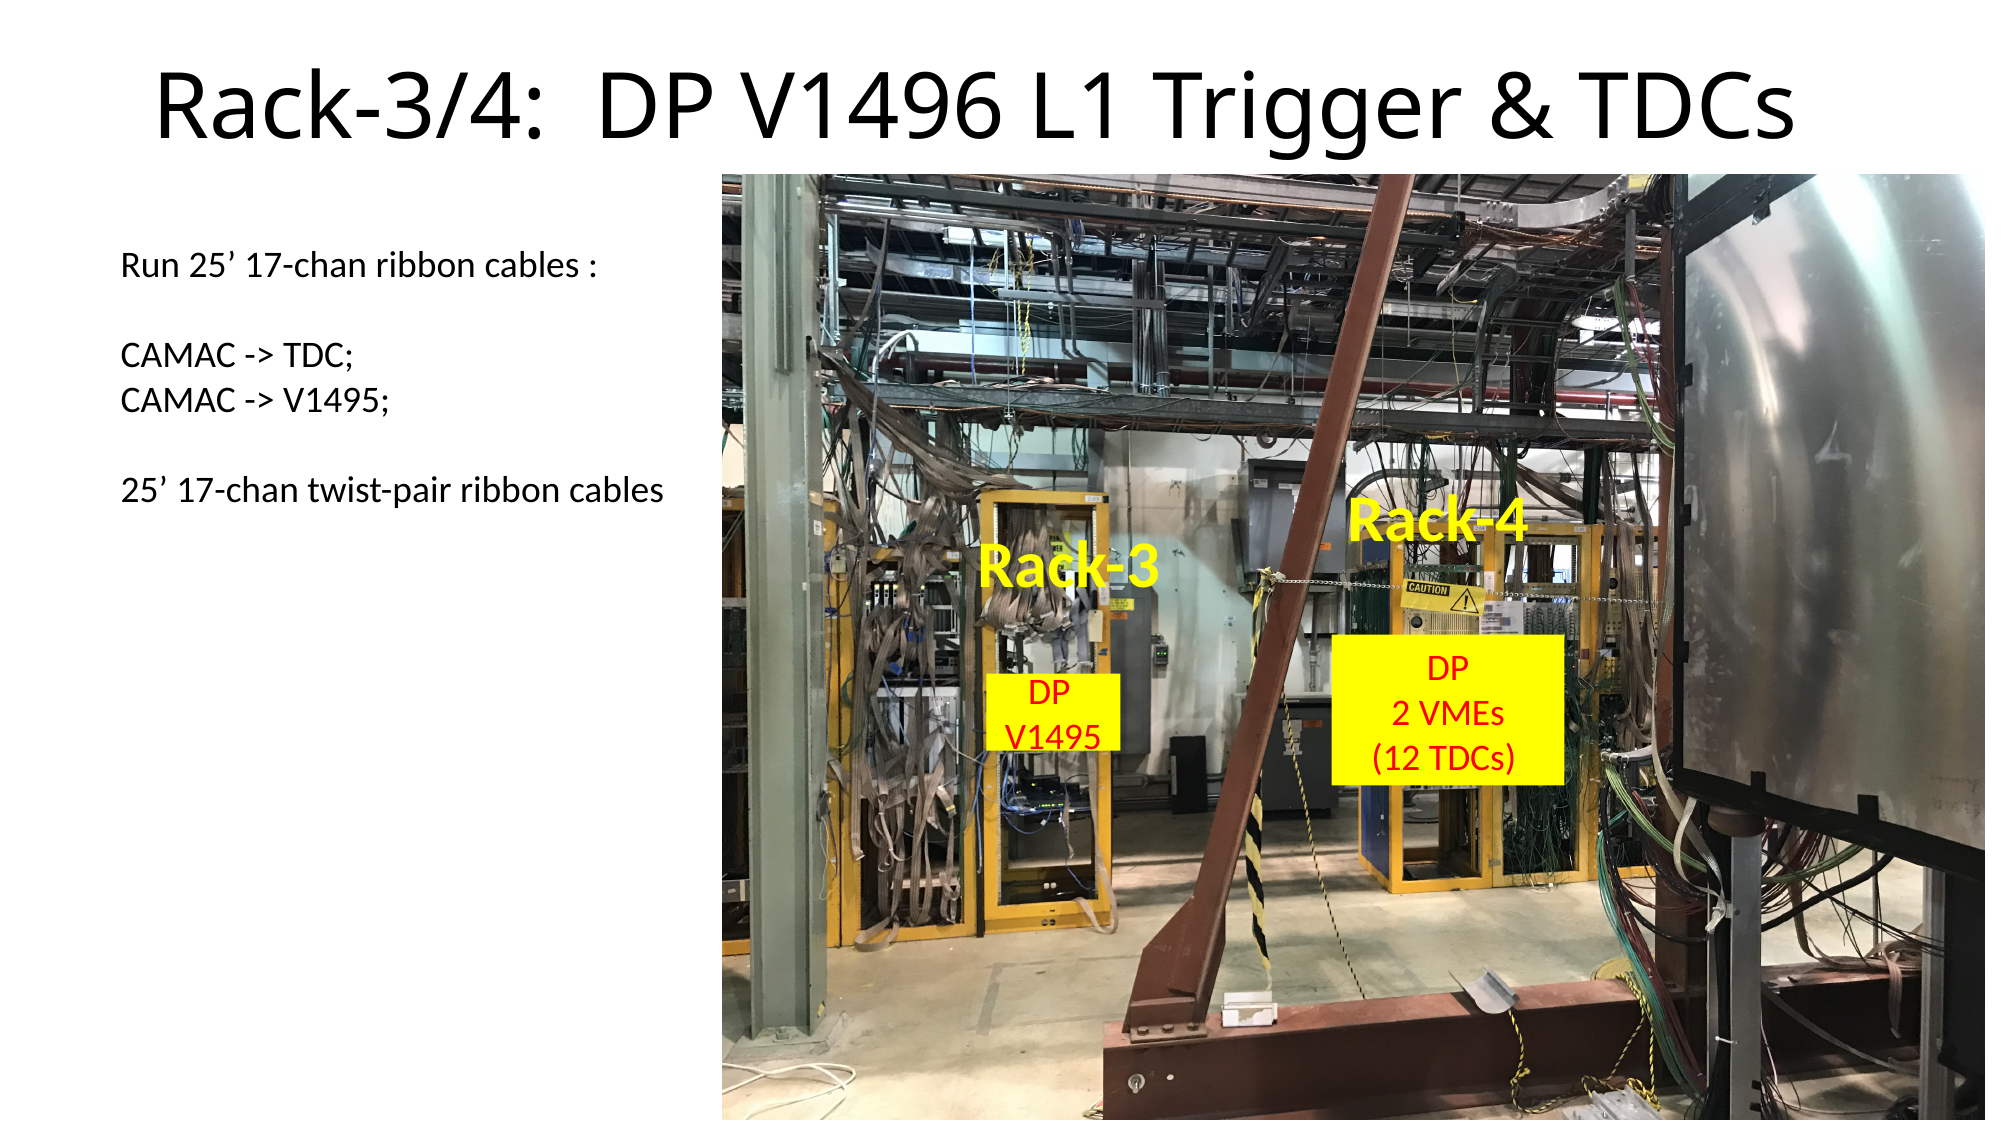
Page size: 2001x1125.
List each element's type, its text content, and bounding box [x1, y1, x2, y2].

text_box Run 25’ 17-chan ribbon cables : CAMAC -> TDC; CAMAC -> V1495; 25’ 17-chan twist-pair ribbon cables [105, 232, 680, 518]
picture [722, 174, 1985, 1121]
title Rack-3/4: DP V1496 L1 Trigger & TDCs [137, 0, 1863, 218]
